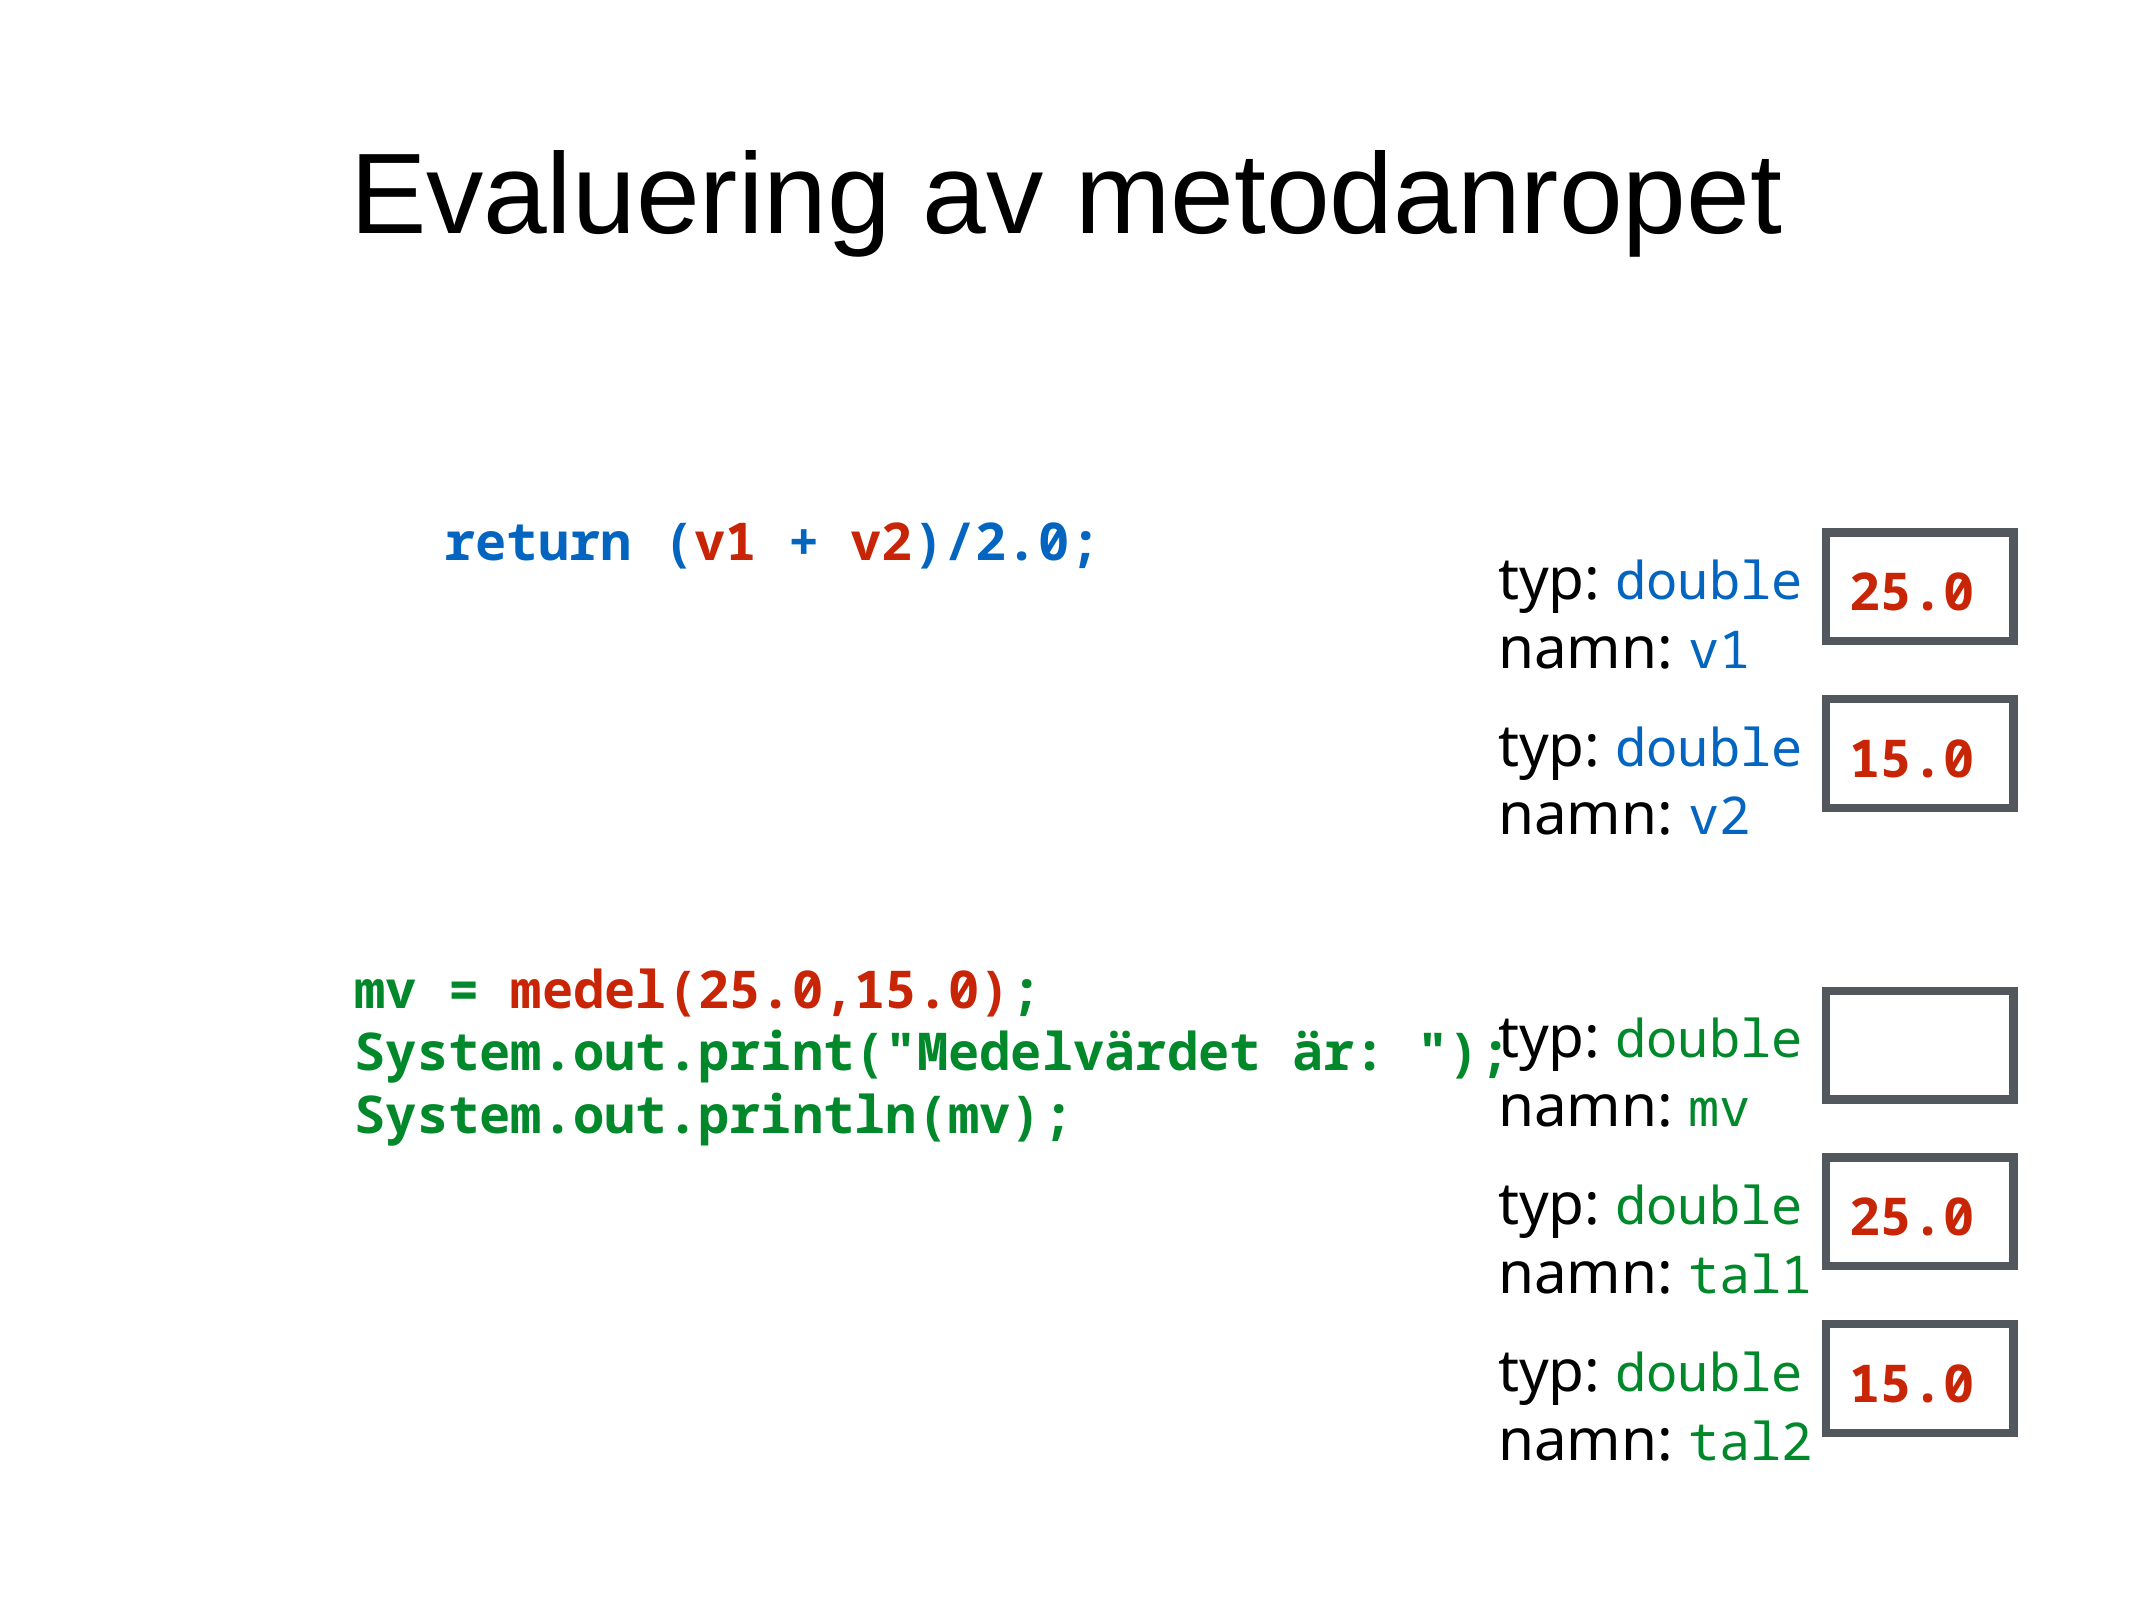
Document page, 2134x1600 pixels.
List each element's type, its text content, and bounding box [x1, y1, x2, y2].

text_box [1497, 990, 2074, 1152]
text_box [1497, 1157, 2074, 1486]
text_box return (v1 + v2)/2.0; [279, 437, 1109, 580]
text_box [1497, 532, 2074, 861]
text_box mv = medel(25.0,15.0); System.out.print("Medelvärdet är: "); System.out.println(mv); [346, 948, 1520, 1152]
text_box Evaluering av metodanropet [10, 10, 2123, 365]
